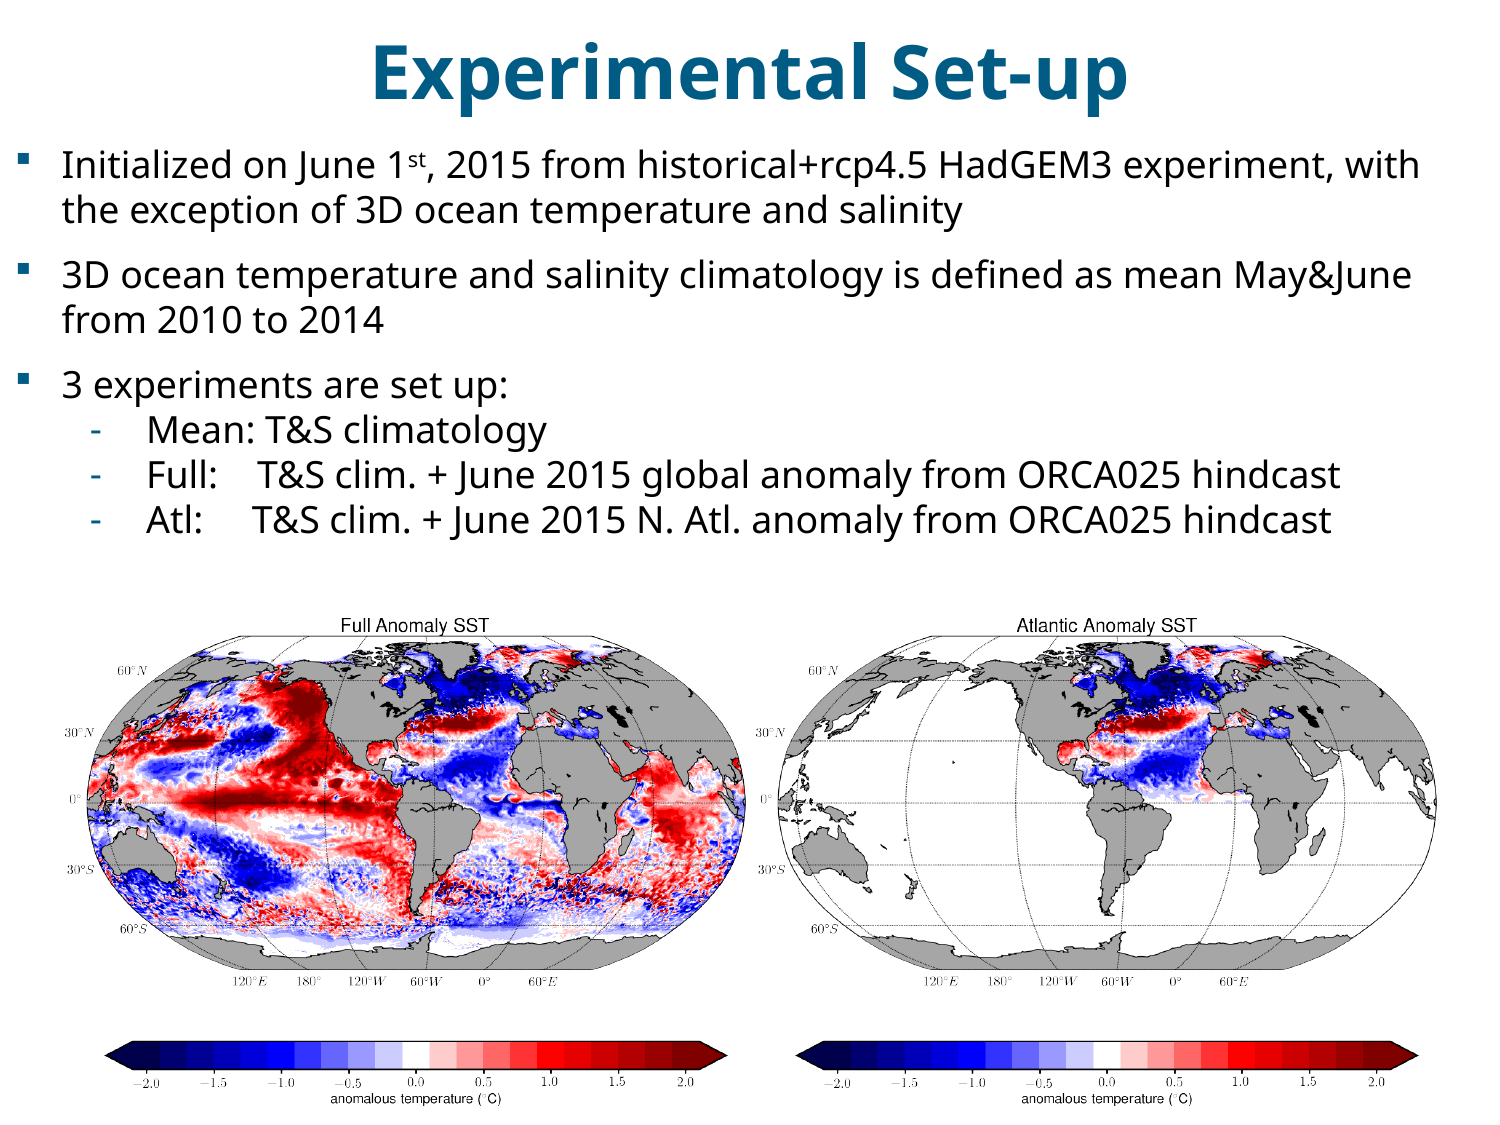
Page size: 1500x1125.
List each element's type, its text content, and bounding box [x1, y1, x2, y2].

text_box Initialized on June 1st, 2015 from historical+rcp4.5 HadGEM3 experiment, with the exception of 3D ocean temperature and salinity 3D ocean temperature and salinity climatology is defined as mean May&June from 2010 to 2014 3 experiments are set up: Mean: T&S climatology Full: T&S clim. + June 2015 global anomaly from ORCA025 hindcast Atl: T&S clim. + June 2015 N. Atl. anomaly from ORCA025 hindcast [0, 133, 1500, 639]
text_box Experimental Set-up [58, 0, 1442, 181]
picture [58, 611, 1442, 1112]
